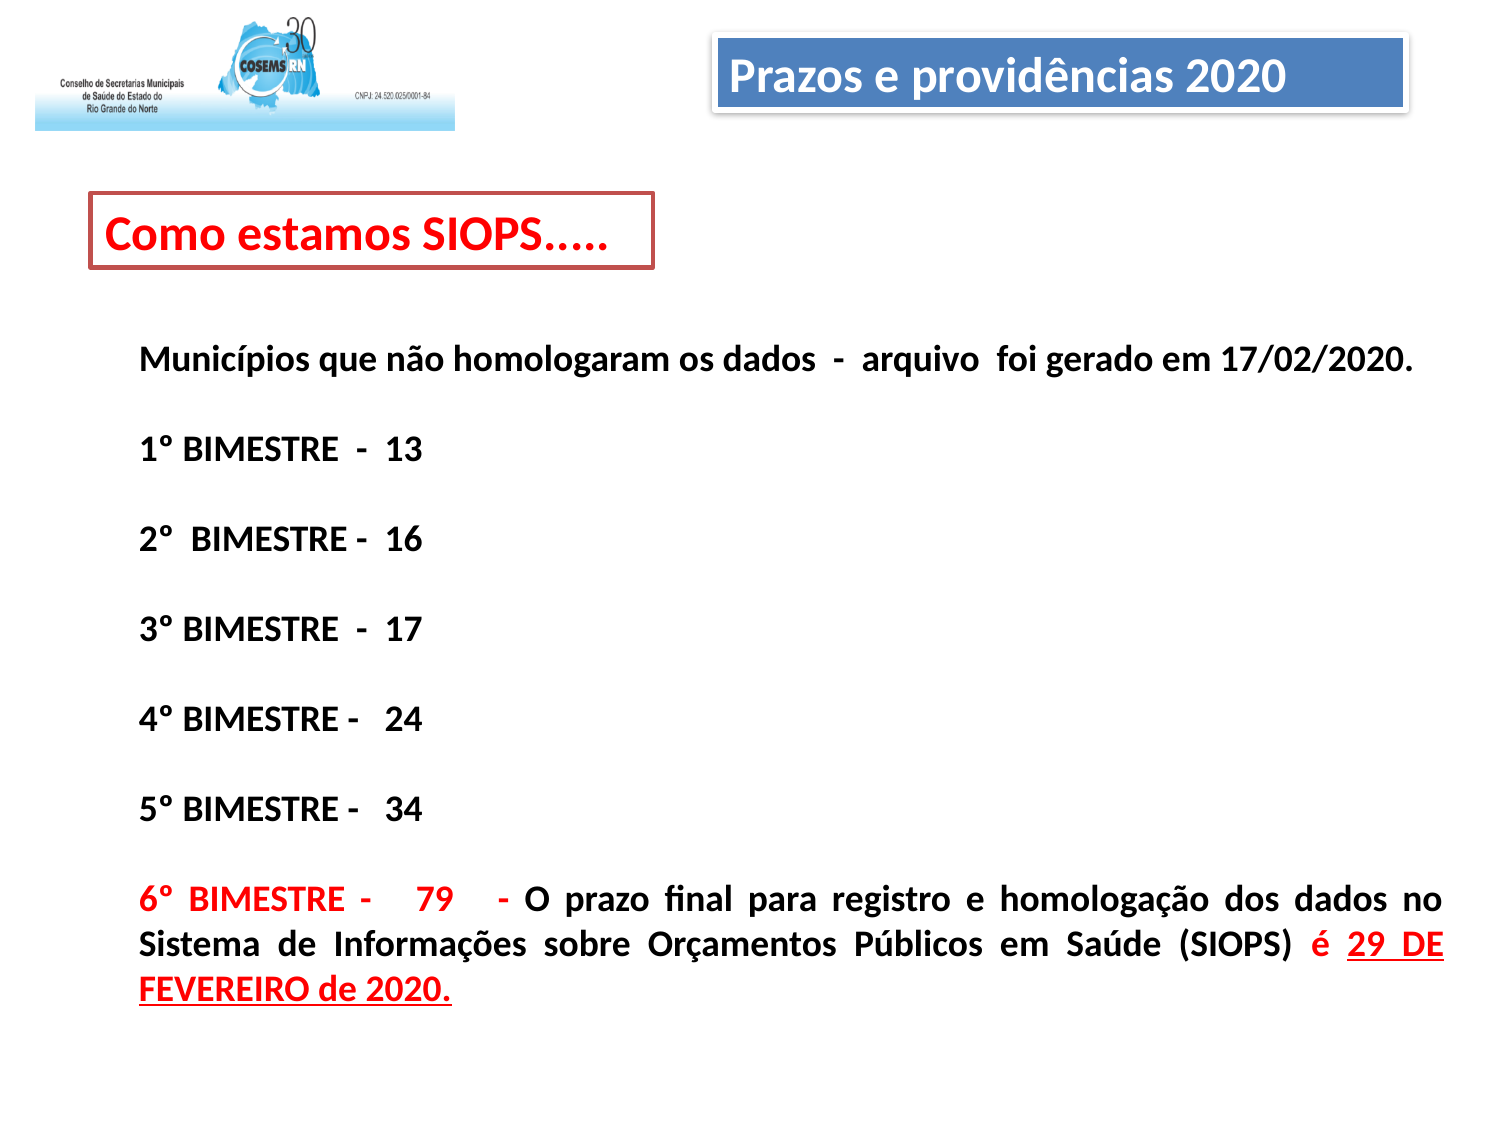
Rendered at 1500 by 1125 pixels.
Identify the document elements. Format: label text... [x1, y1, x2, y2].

text_box Prazos e providências 2020 [712, 32, 1409, 113]
picture [34, 16, 455, 132]
text_box Como estamos SIOPS..... [88, 191, 655, 270]
text_box Municípios que não homologaram os dados - arquivo foi gerado em 17/02/2020. 1º BIMESTRE - 13 2º BIMESTRE - 16 3º BIMESTRE - 17 4º BIMESTRE - 24 5º BIMESTRE - 34 6º BIMESTRE - 79 - O prazo final para registro e homologação dos dados no Sistema de Informações sobre Orçamentos Públicos em Saúde (SIOPS) é 29 DE FEVEREIRO de 2020. [123, 326, 1459, 1016]
